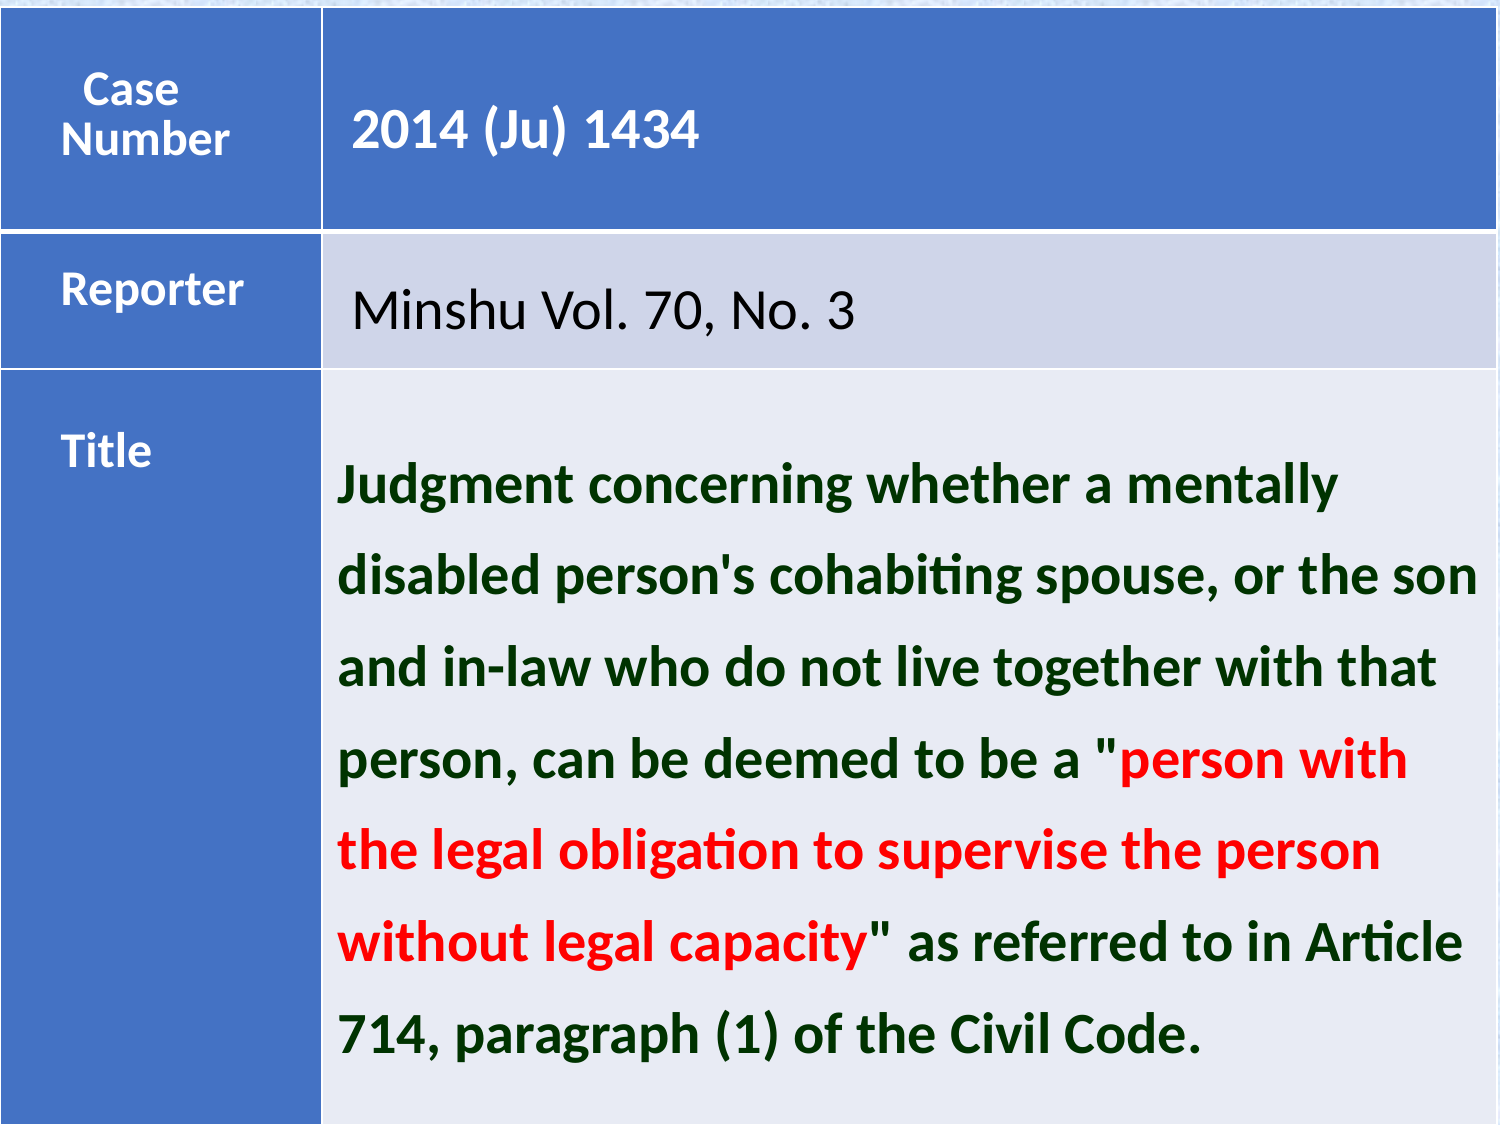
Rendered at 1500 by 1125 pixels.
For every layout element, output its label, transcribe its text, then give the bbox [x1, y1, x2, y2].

table_header Case Number [1, 8, 321, 229]
table_cell Title [1, 370, 321, 1124]
table_cell Minshu Vol. 70, No. 3 [323, 234, 1496, 368]
table_cell Judgment concerning whether a mentally disabled person's cohabiting spouse, or the son and in-law who do not live together with that person, can be deemed to be a "person with the legal obligation to supervise the person without legal capacity" as referred to in Article 714, paragraph (1) of the Civil Code. [323, 370, 1496, 1124]
picture [0, 0, 1500, 1125]
table_cell Reporter [1, 234, 321, 368]
table_header 2014 (Ju) 1434 [323, 8, 1496, 229]
